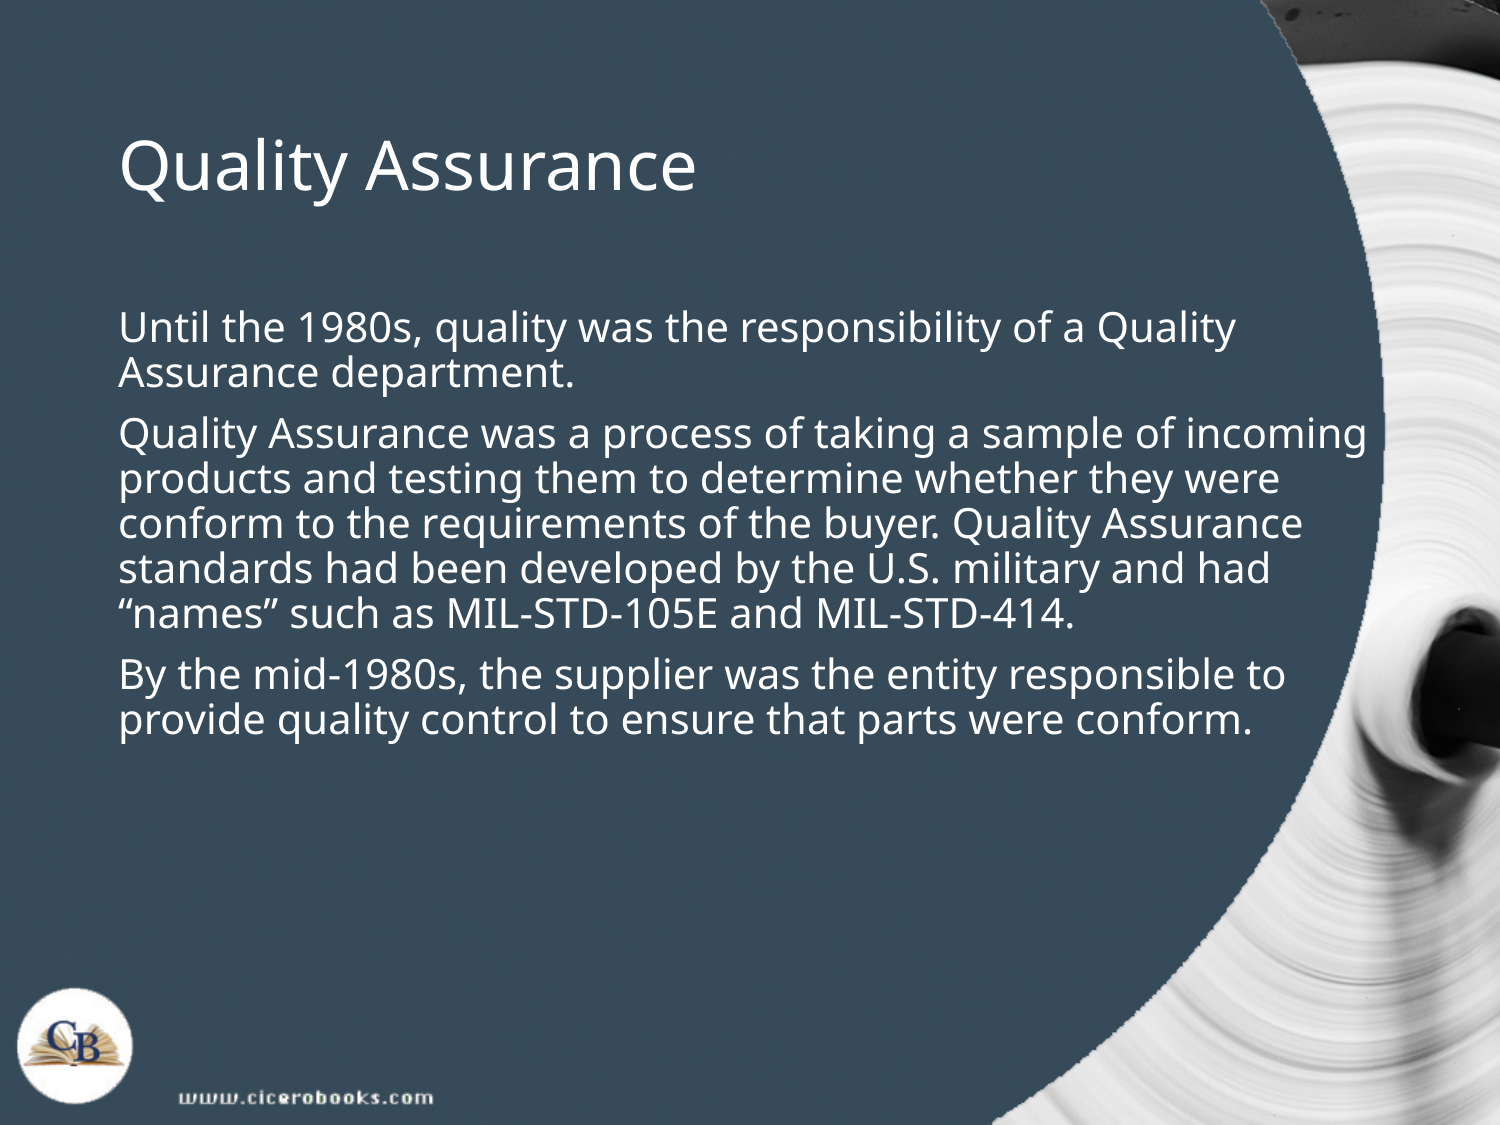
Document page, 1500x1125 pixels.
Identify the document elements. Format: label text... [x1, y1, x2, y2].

picture [0, 0, 1500, 1125]
title Quality Assurance [103, 59, 1397, 278]
list Until the 1980s, quality was the responsibility of a Quality Assurance department. Quality Assurance was a process of taking a sample of incoming products and testing them to determine whether they were conform to the requirements of the buyer. Quality Assurance standards had been developed by the U.S. military and had “names” such as MIL-STD-105E and MIL-STD-414. By the mid-1980s, the supplier was the entity responsible to provide quality control to ensure that parts were conform. [103, 299, 1397, 1014]
